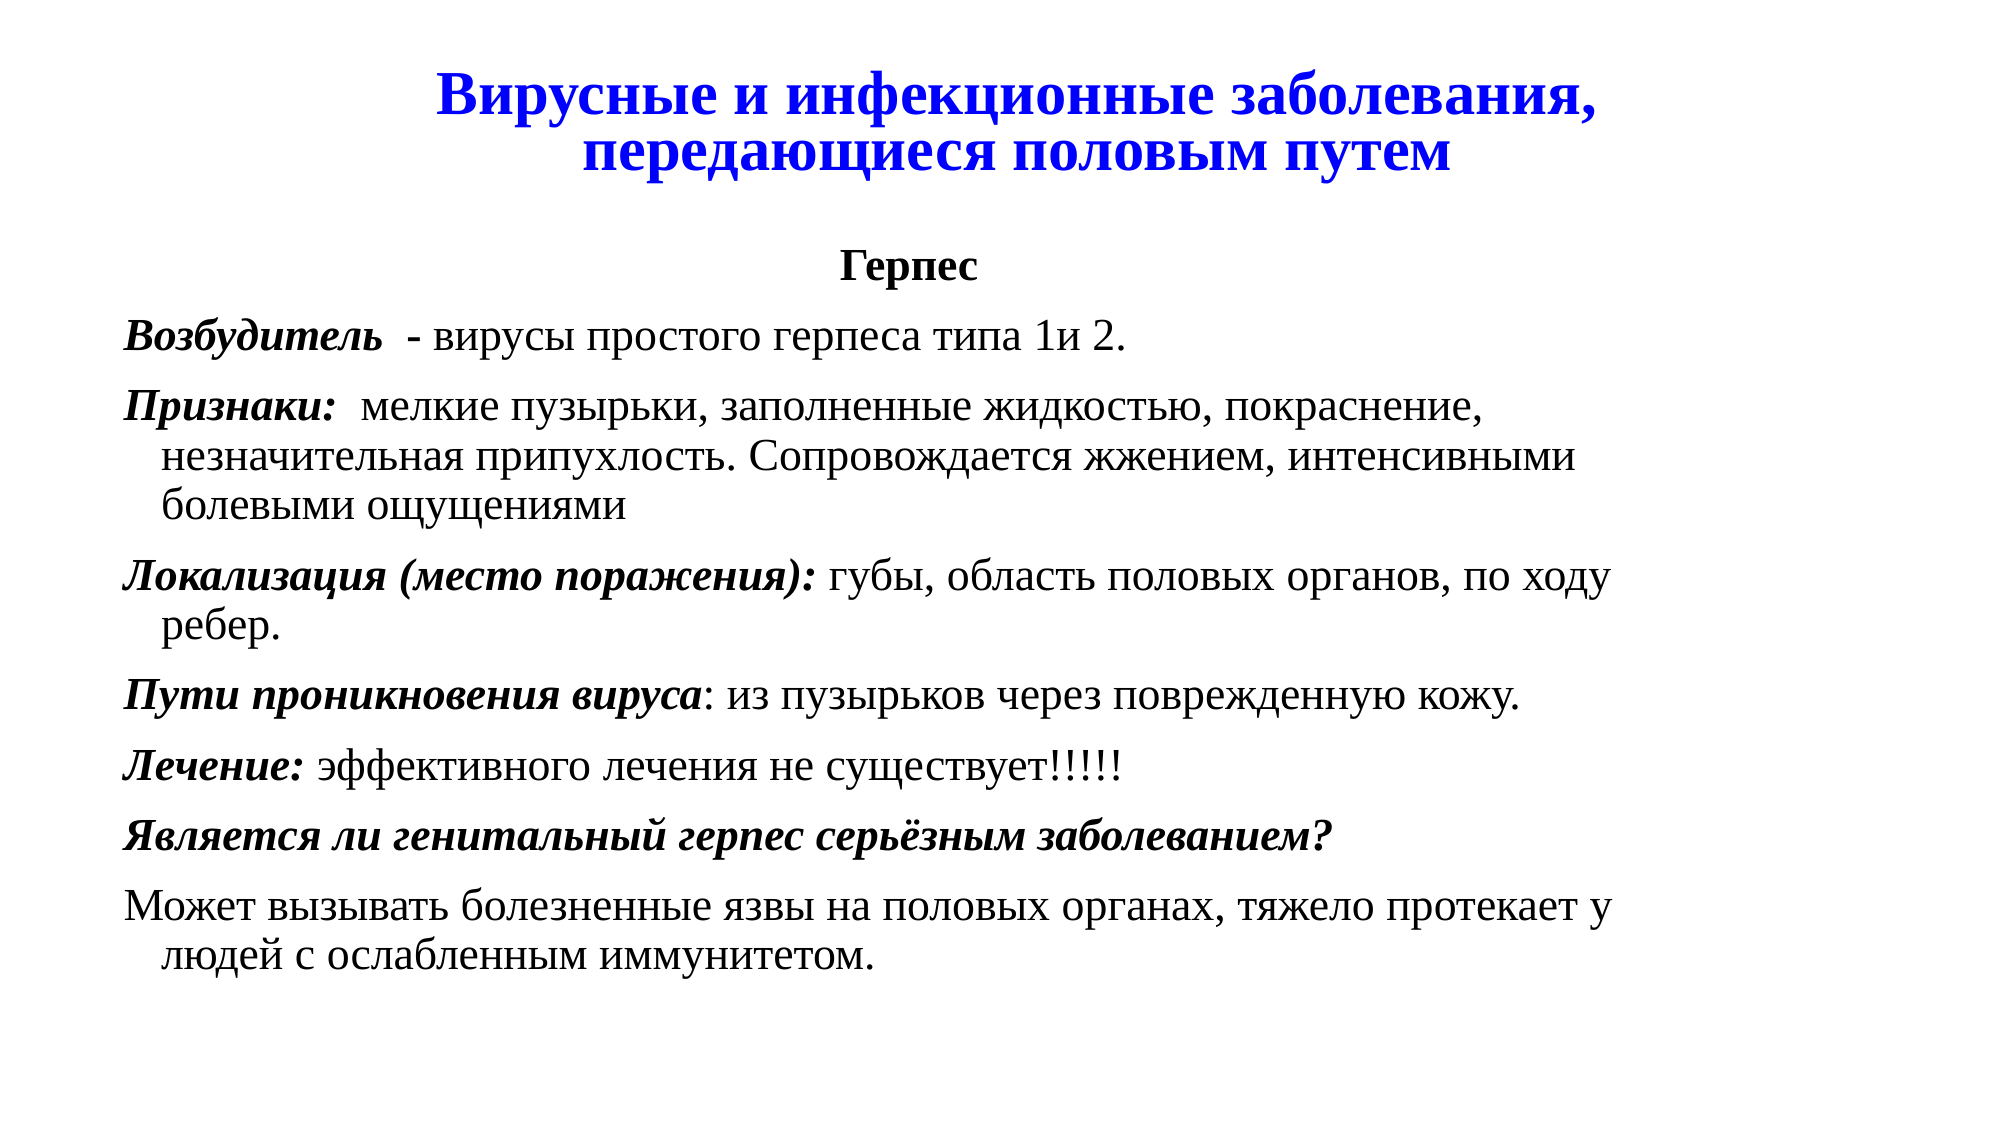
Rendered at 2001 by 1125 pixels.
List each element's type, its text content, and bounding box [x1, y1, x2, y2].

title Вирусные и инфекционные заболевания, передающиеся половым путем [326, 54, 1709, 197]
list Герпес Возбудитель - вирусы простого герпеса типа 1и 2. Признаки: мелкие пузырьки, заполненные жидкостью, покраснение, незначительная припухлость. Сопровождается жжением, интенсивными болевыми ощущениями Локализация (место поражения): губы, область половых органов, по ходу ребер. Пути проникновения вируса: из пузырьков через поврежденную кожу. Лечение: эффективного лечения не существует!!!!! Является ли генитальный герпес серьёзным заболеванием? Может вызывать болезненные язвы на половых органах, тяжело протекает у людей с ослабленным иммунитетом. [108, 233, 1722, 1125]
